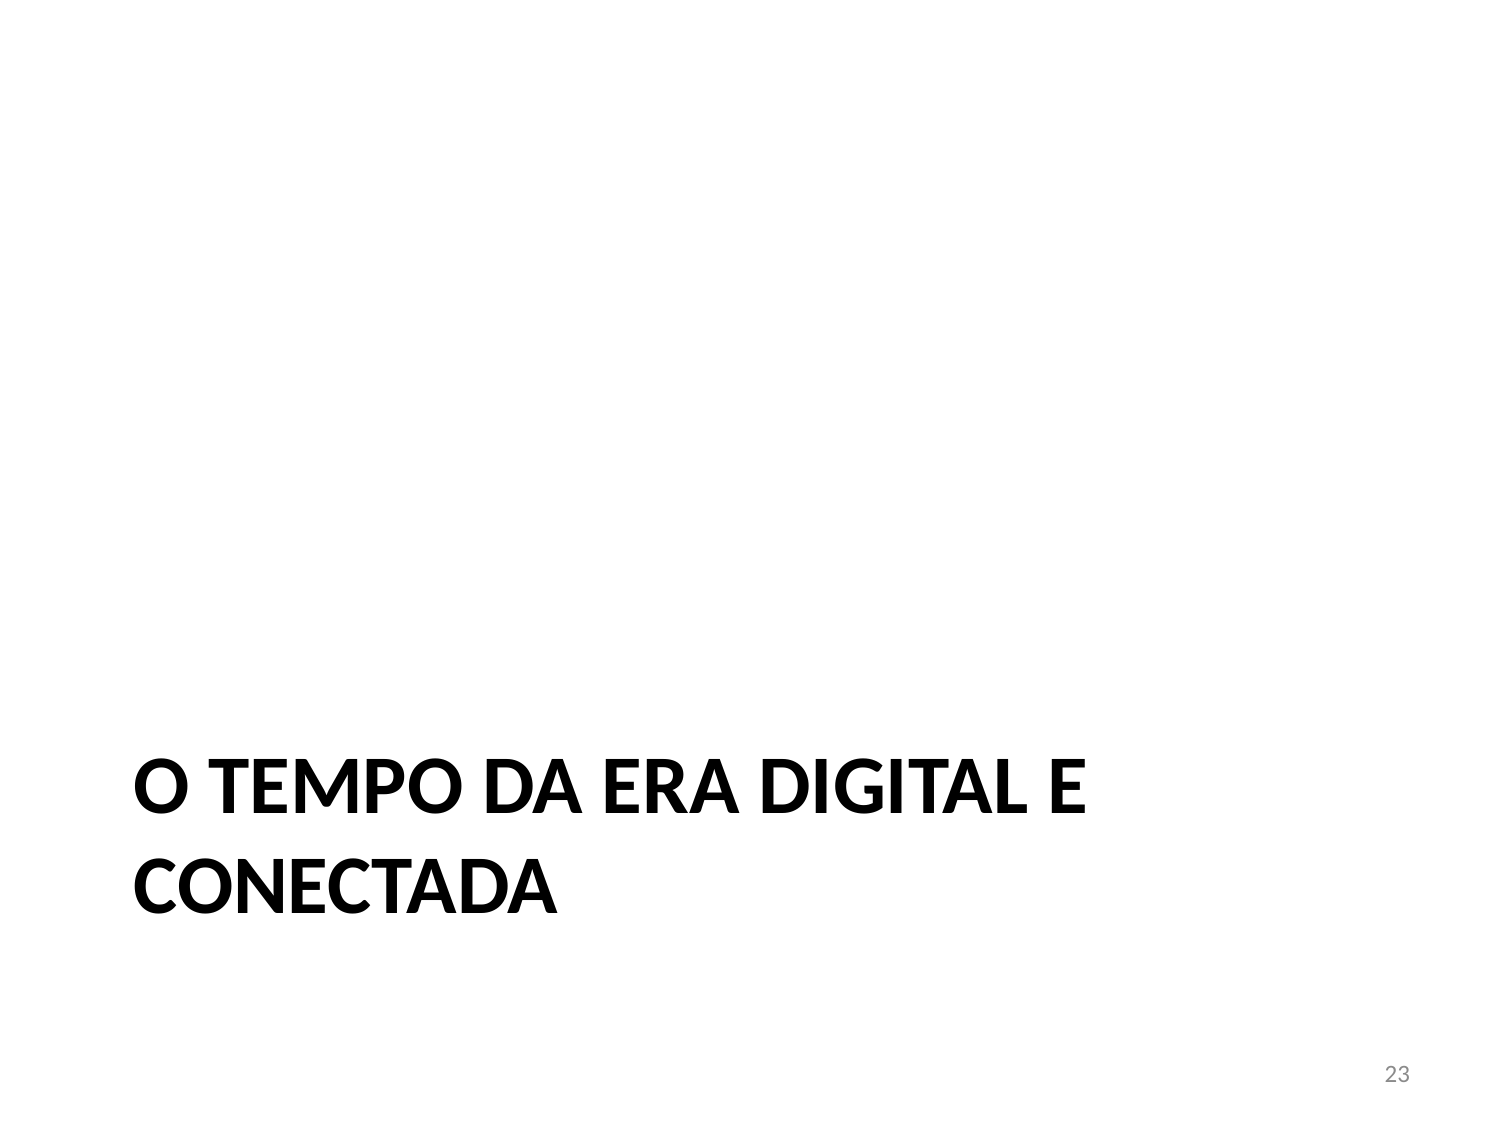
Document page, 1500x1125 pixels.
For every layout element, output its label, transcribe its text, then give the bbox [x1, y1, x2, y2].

title O tempo da era digital e conectada [118, 722, 1394, 947]
slide_number 23 [1074, 1042, 1425, 1103]
